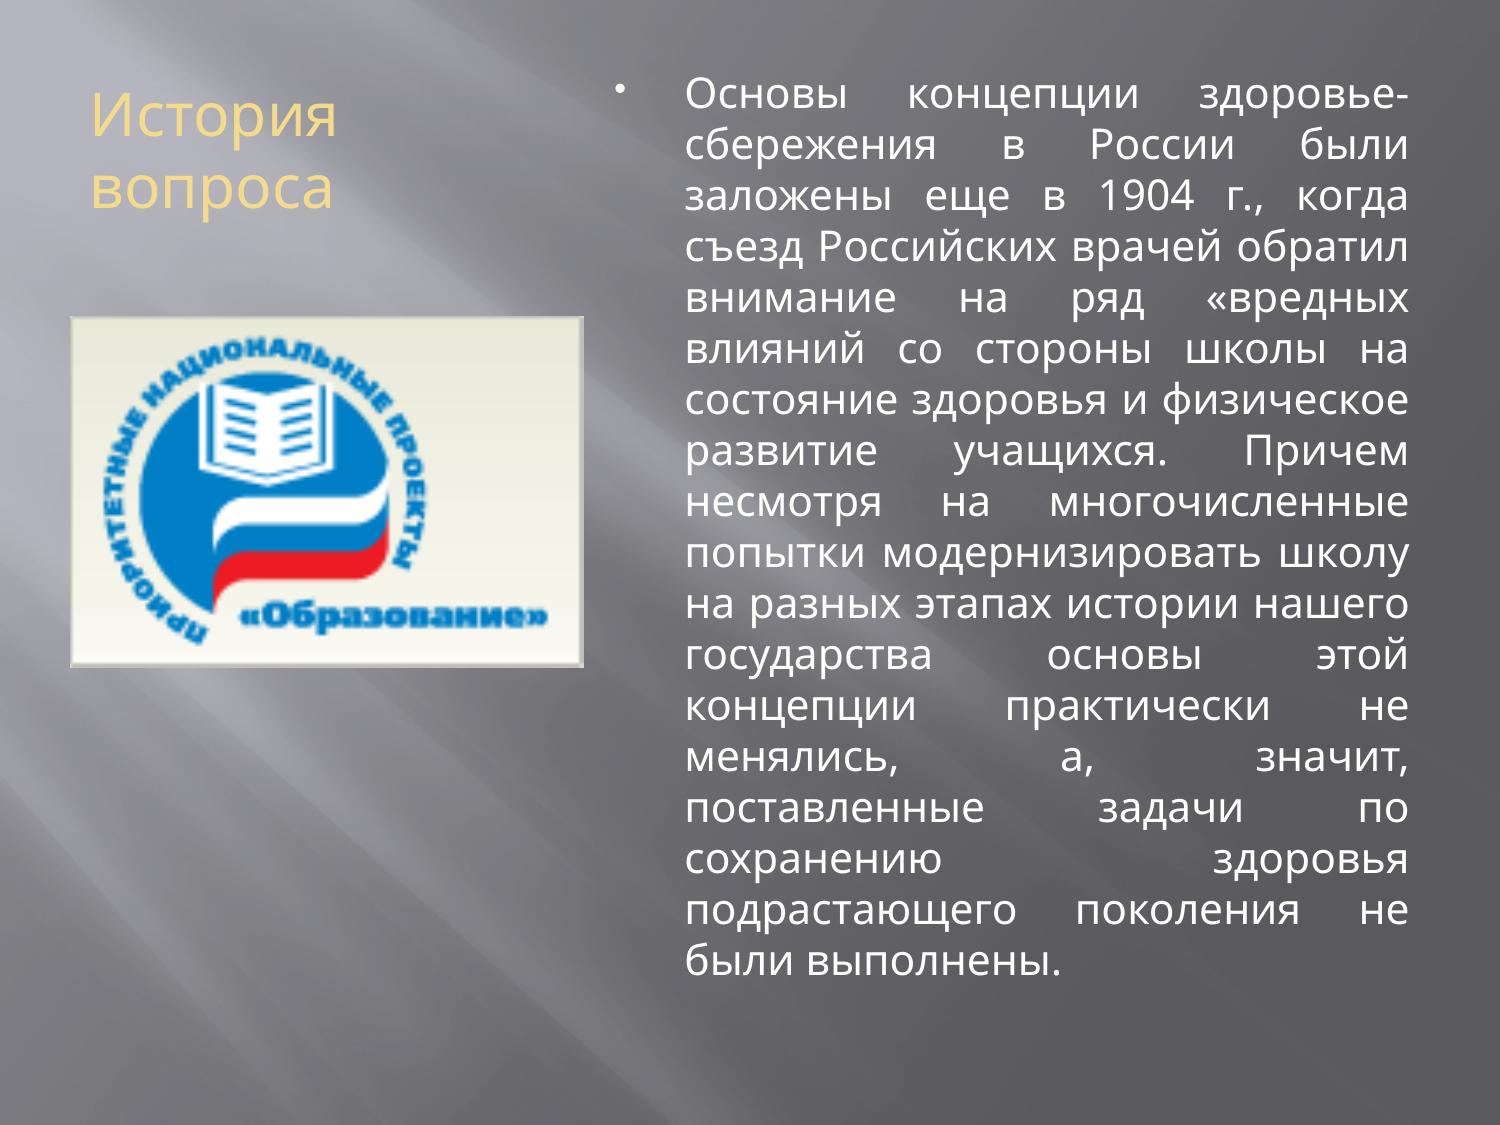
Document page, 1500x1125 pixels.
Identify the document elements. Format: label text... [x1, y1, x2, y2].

picture [70, 316, 584, 669]
list Основы концепции здоровье- сбережения в России были заложены еще в 1904 г., когда съезд Российских врачей обратил внимание на ряд «вредных влияний со стороны школы на состояние здоровья и физическое развитие учащихся. Причем несмотря на многочисленные попытки модернизировать школу на разных этапах истории нашего государства основы этой концепции практически не менялись, а, значит, поставленные задачи по сохранению здоровья подрастающего поколения не были выполнены. [585, 58, 1425, 1032]
title История вопроса [75, 0, 551, 316]
